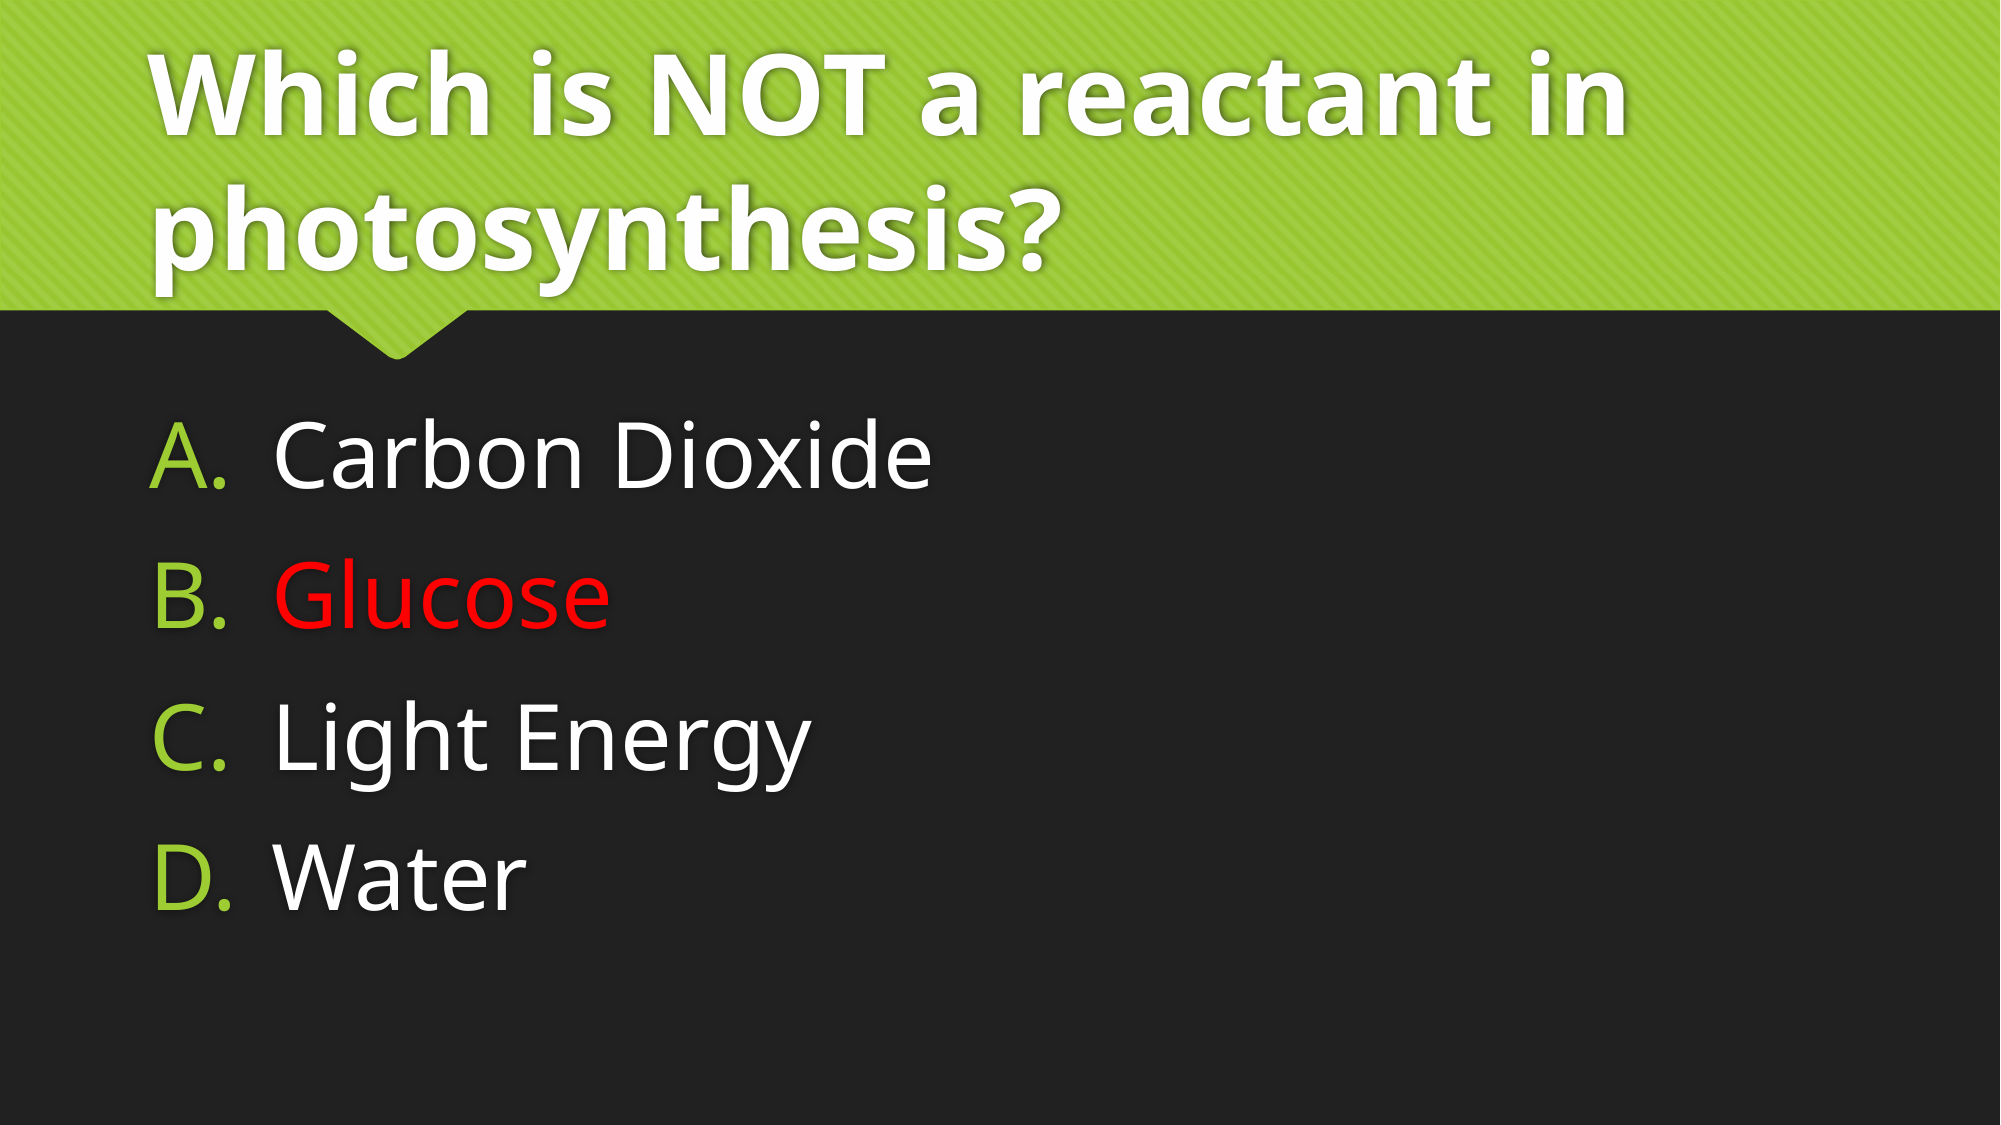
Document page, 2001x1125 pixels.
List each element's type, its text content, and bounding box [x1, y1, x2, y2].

list Carbon Dioxide Glucose Light Energy Water [134, 364, 1866, 962]
title Which is NOT a reactant in photosynthesis? [132, 73, 1916, 300]
